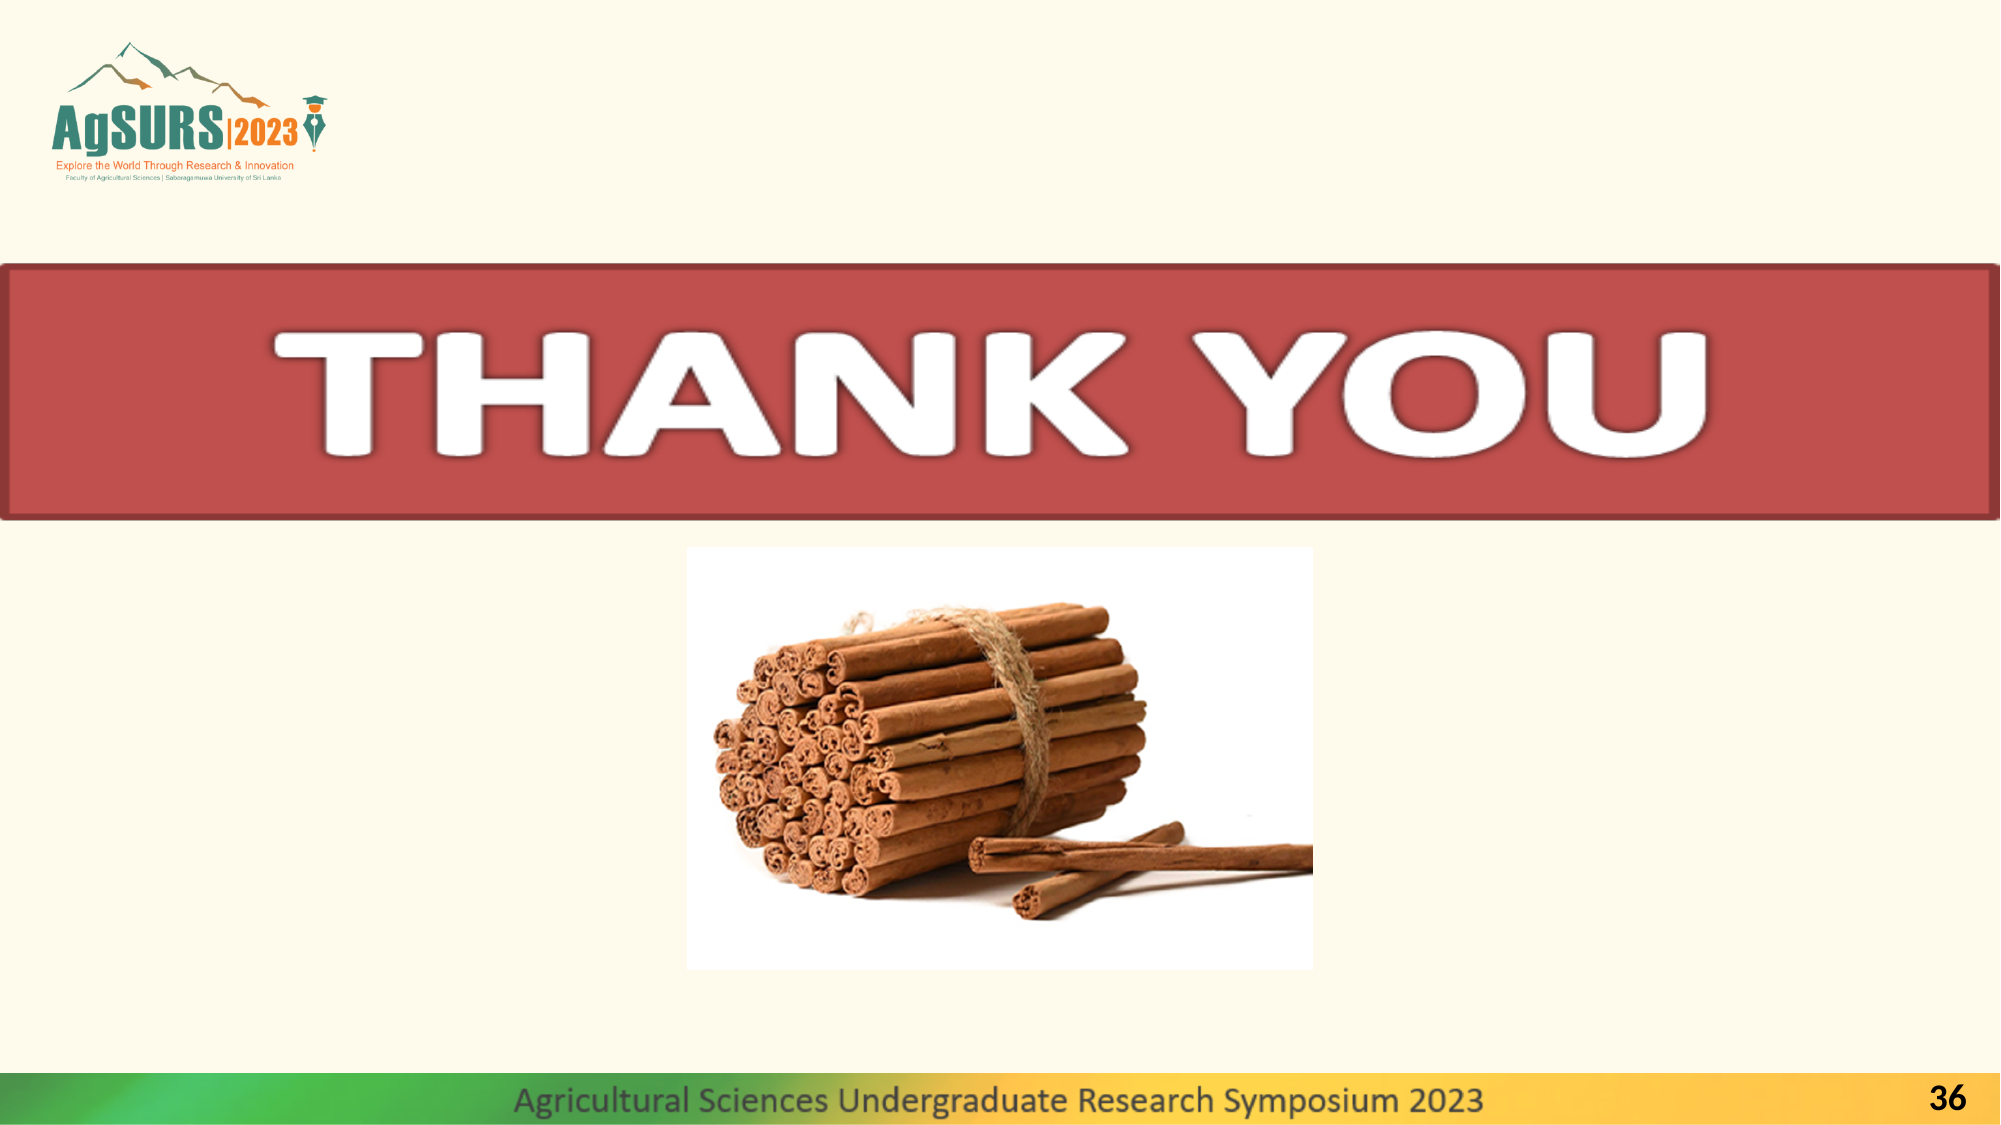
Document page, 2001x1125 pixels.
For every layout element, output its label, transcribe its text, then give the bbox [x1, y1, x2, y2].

slide_number 36 [1531, 1065, 1982, 1125]
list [687, 547, 1313, 970]
picture [0, 0, 2000, 1125]
